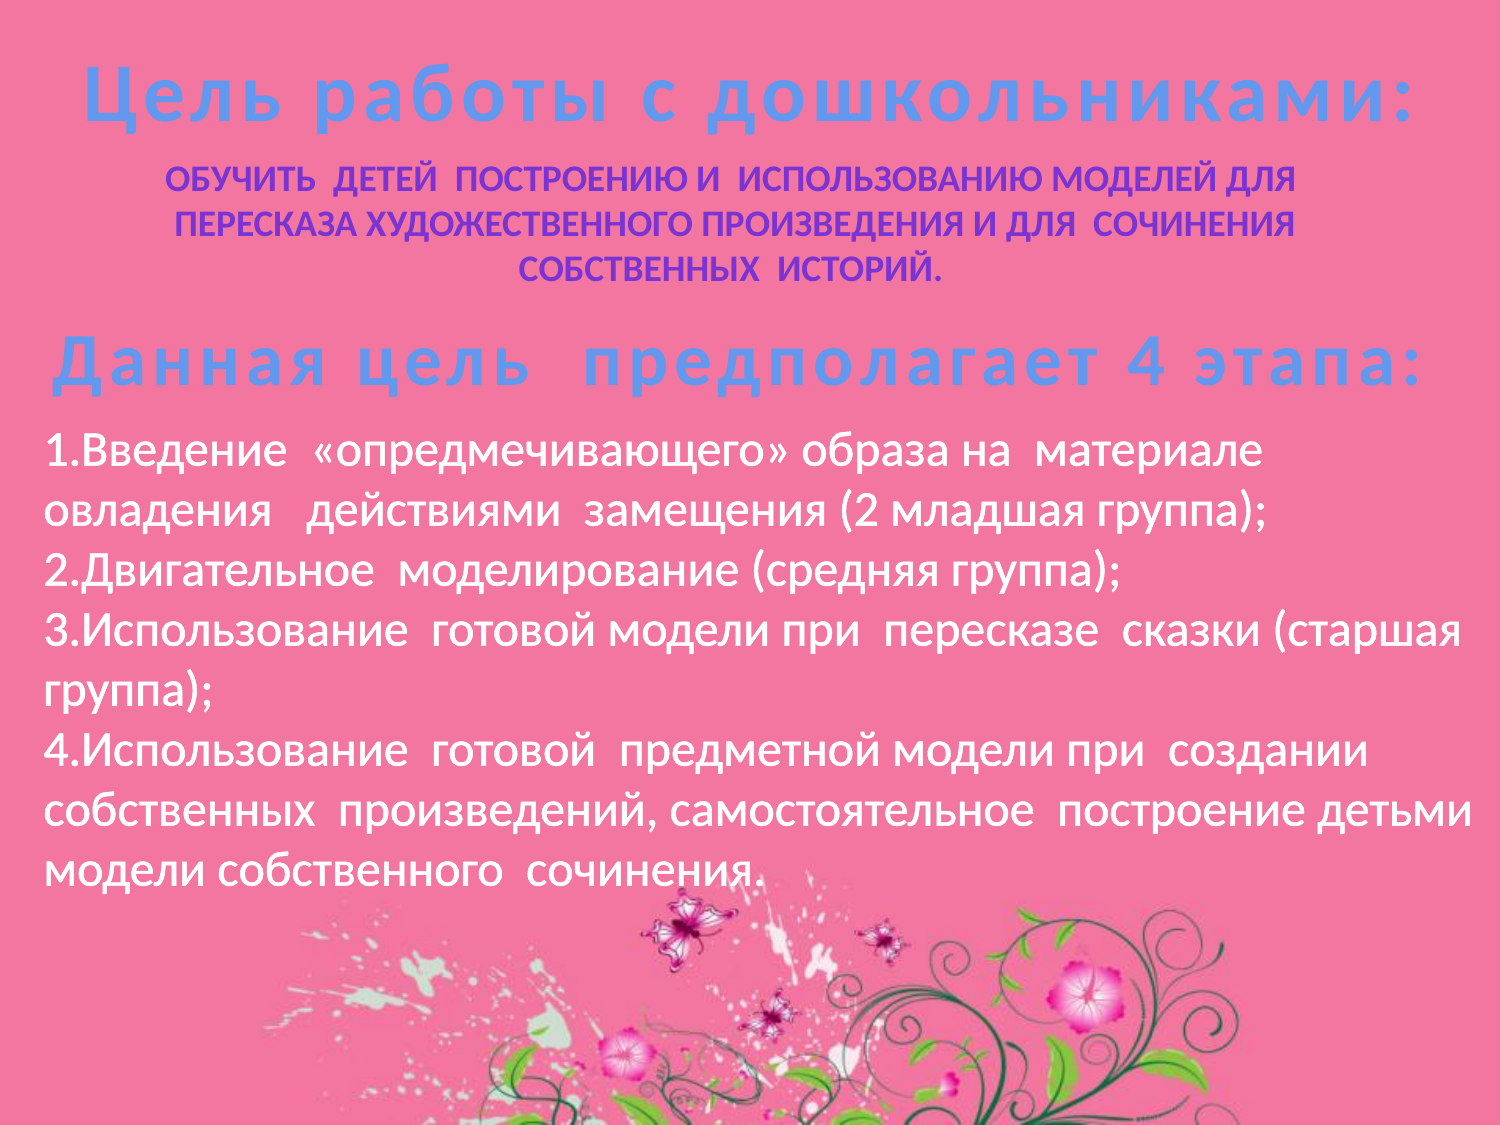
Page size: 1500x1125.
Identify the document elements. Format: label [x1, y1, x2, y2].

list [0, 0, 1500, 1125]
